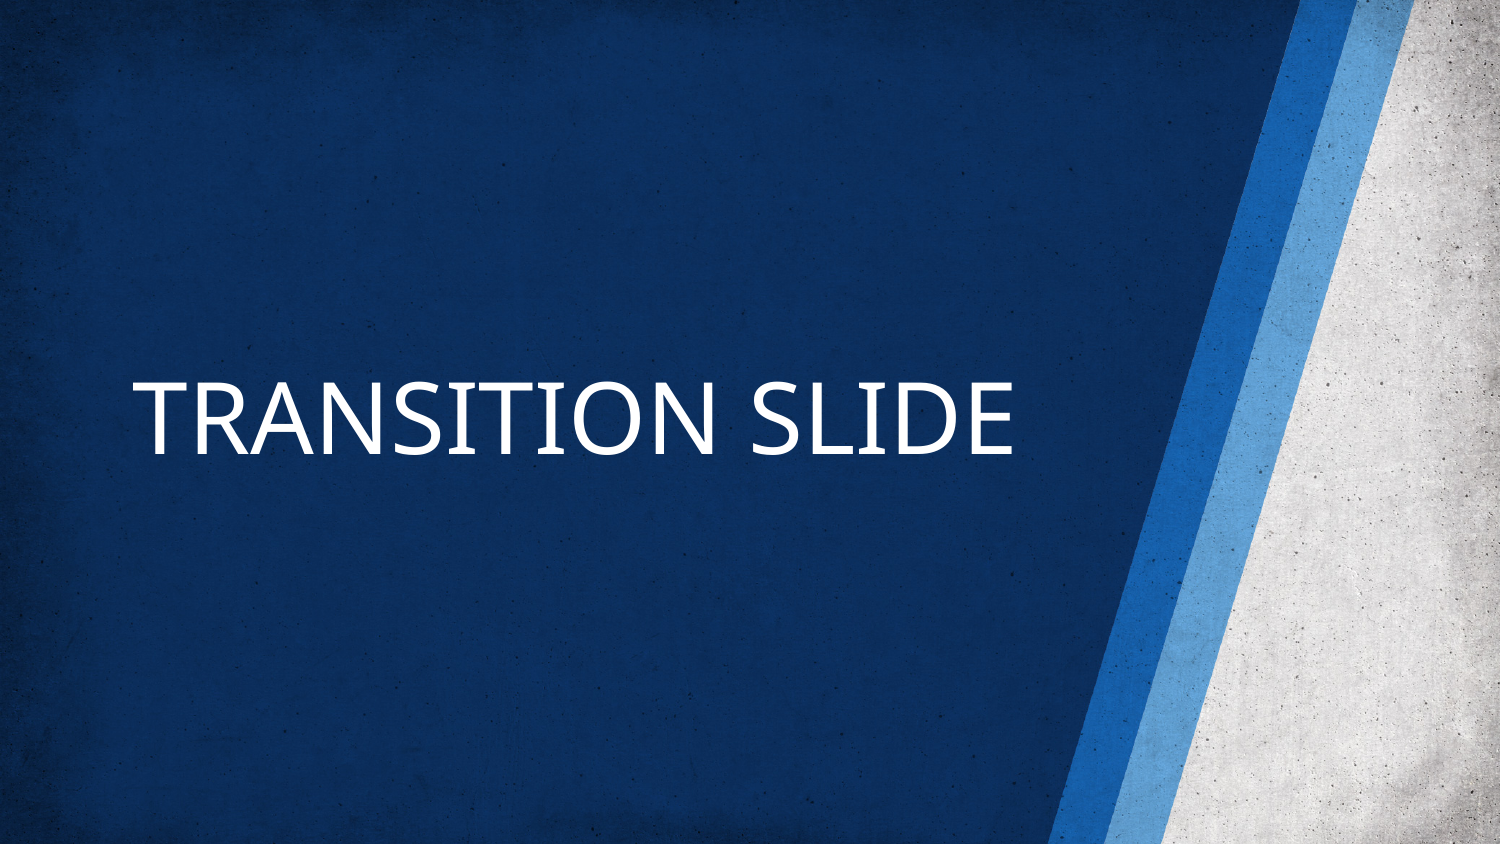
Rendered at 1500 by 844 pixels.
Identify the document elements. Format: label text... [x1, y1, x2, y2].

title TRANSITION SLIDE [64, 312, 1088, 531]
picture [0, 0, 1500, 844]
